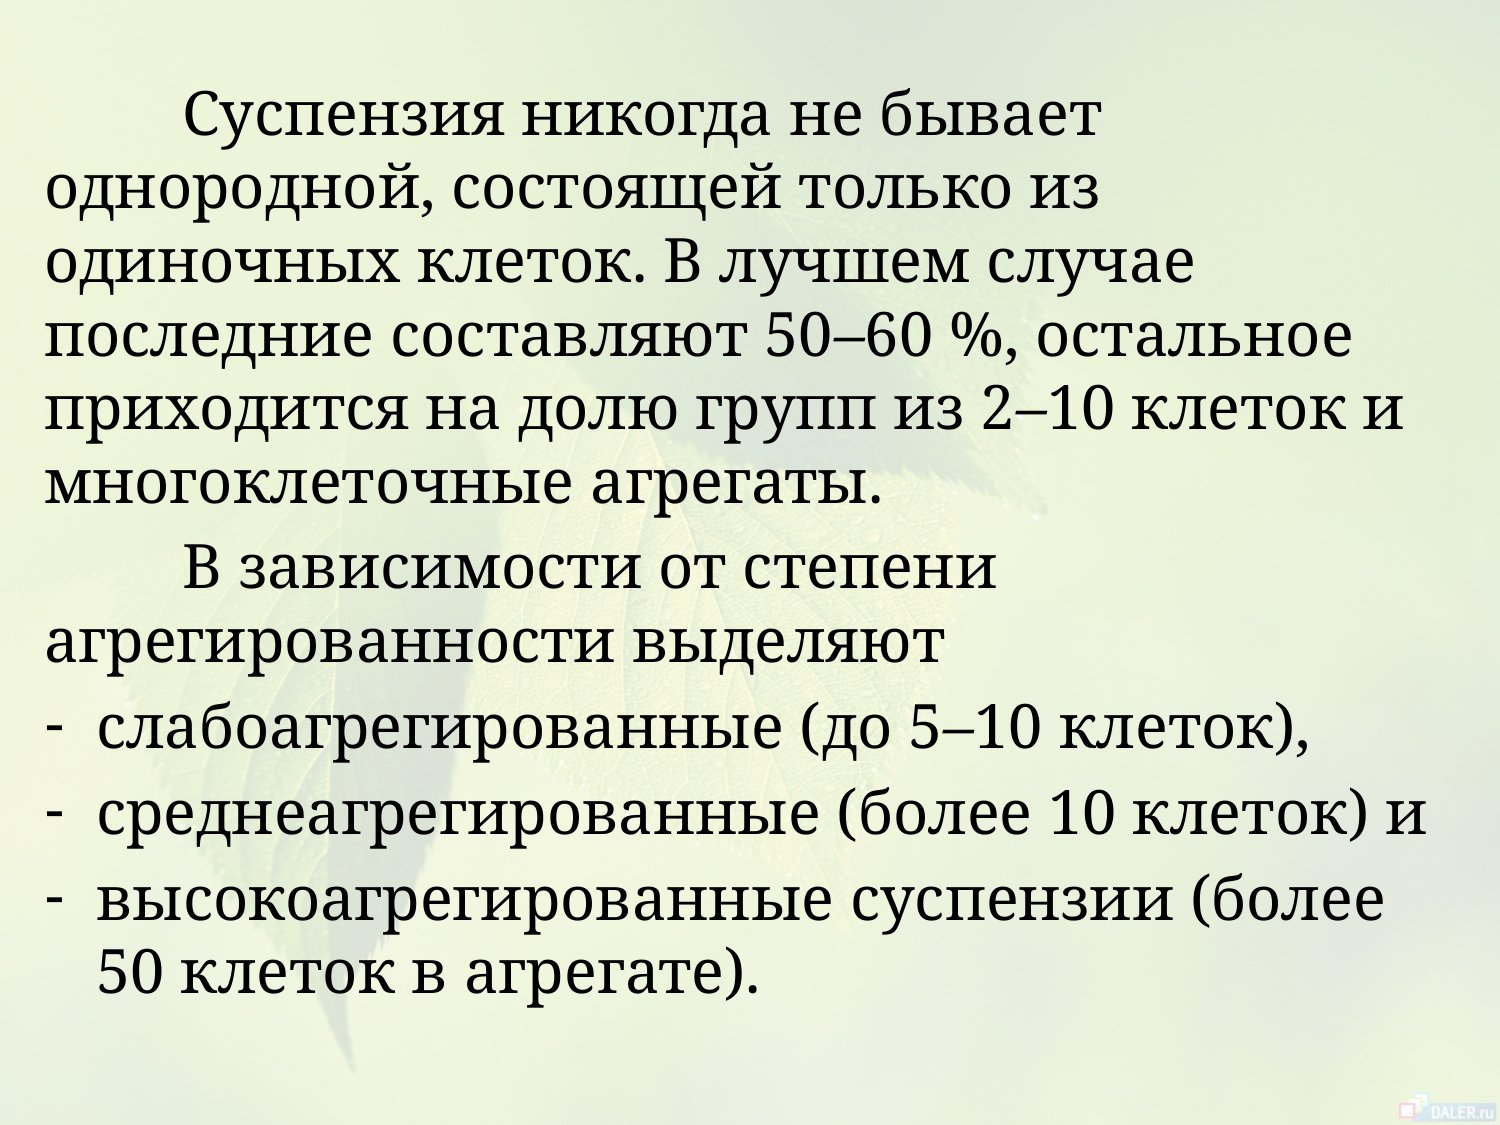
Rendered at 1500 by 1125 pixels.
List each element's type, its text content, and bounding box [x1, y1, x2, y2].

list Суспензия никогда не бывает однородной, состоящей только из одиночных клеток. В лучшем случае последние составляют 50–60 %, остальное приходится на долю групп из 2–10 клеток и многоклеточные агрегаты. В зависимости от степени агрегированности выделяют слабоагрегированные (до 5–10 клеток), среднеагрегированные (более 10 клеток) и высокоагрегированные суспензии (более 50 клеток в агрегате). [29, 66, 1459, 1094]
